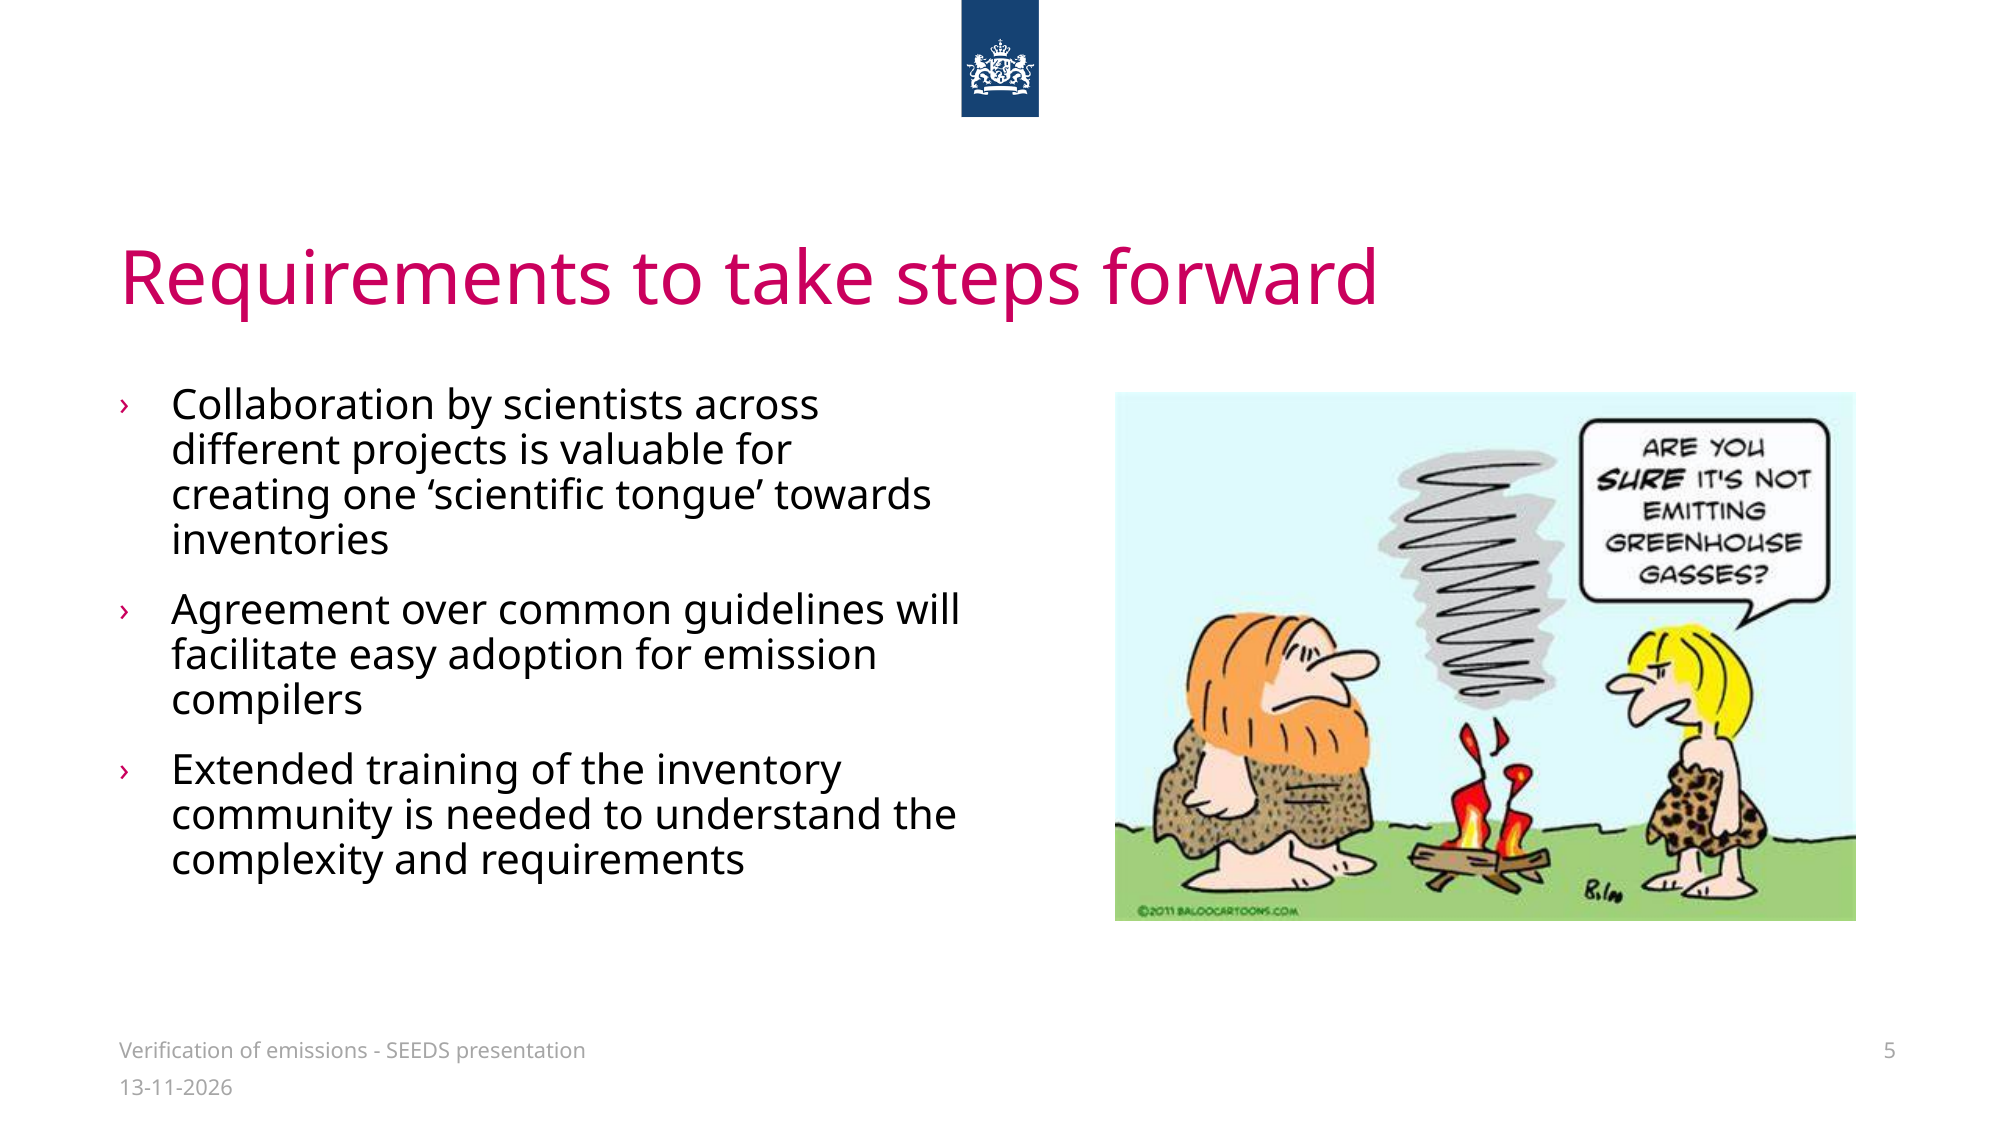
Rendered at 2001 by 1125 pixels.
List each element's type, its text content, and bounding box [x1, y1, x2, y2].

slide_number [104, 1074, 925, 1117]
title Requirements to take steps forward [104, 172, 1897, 329]
list Collaboration by scientists across different projects is valuable for creating one ‘scientific tongue’ towards inventories Agreement over common guidelines will facilitate easy adoption for emission compilers Extended training of the inventory community is needed to understand the complexity and requirements [104, 375, 1897, 1097]
slide_number 5 [1074, 1020, 1897, 1074]
picture [1115, 392, 1856, 921]
picture [924, 0, 1075, 166]
footer Verification of emissions - SEEDS presentation [104, 1020, 925, 1074]
